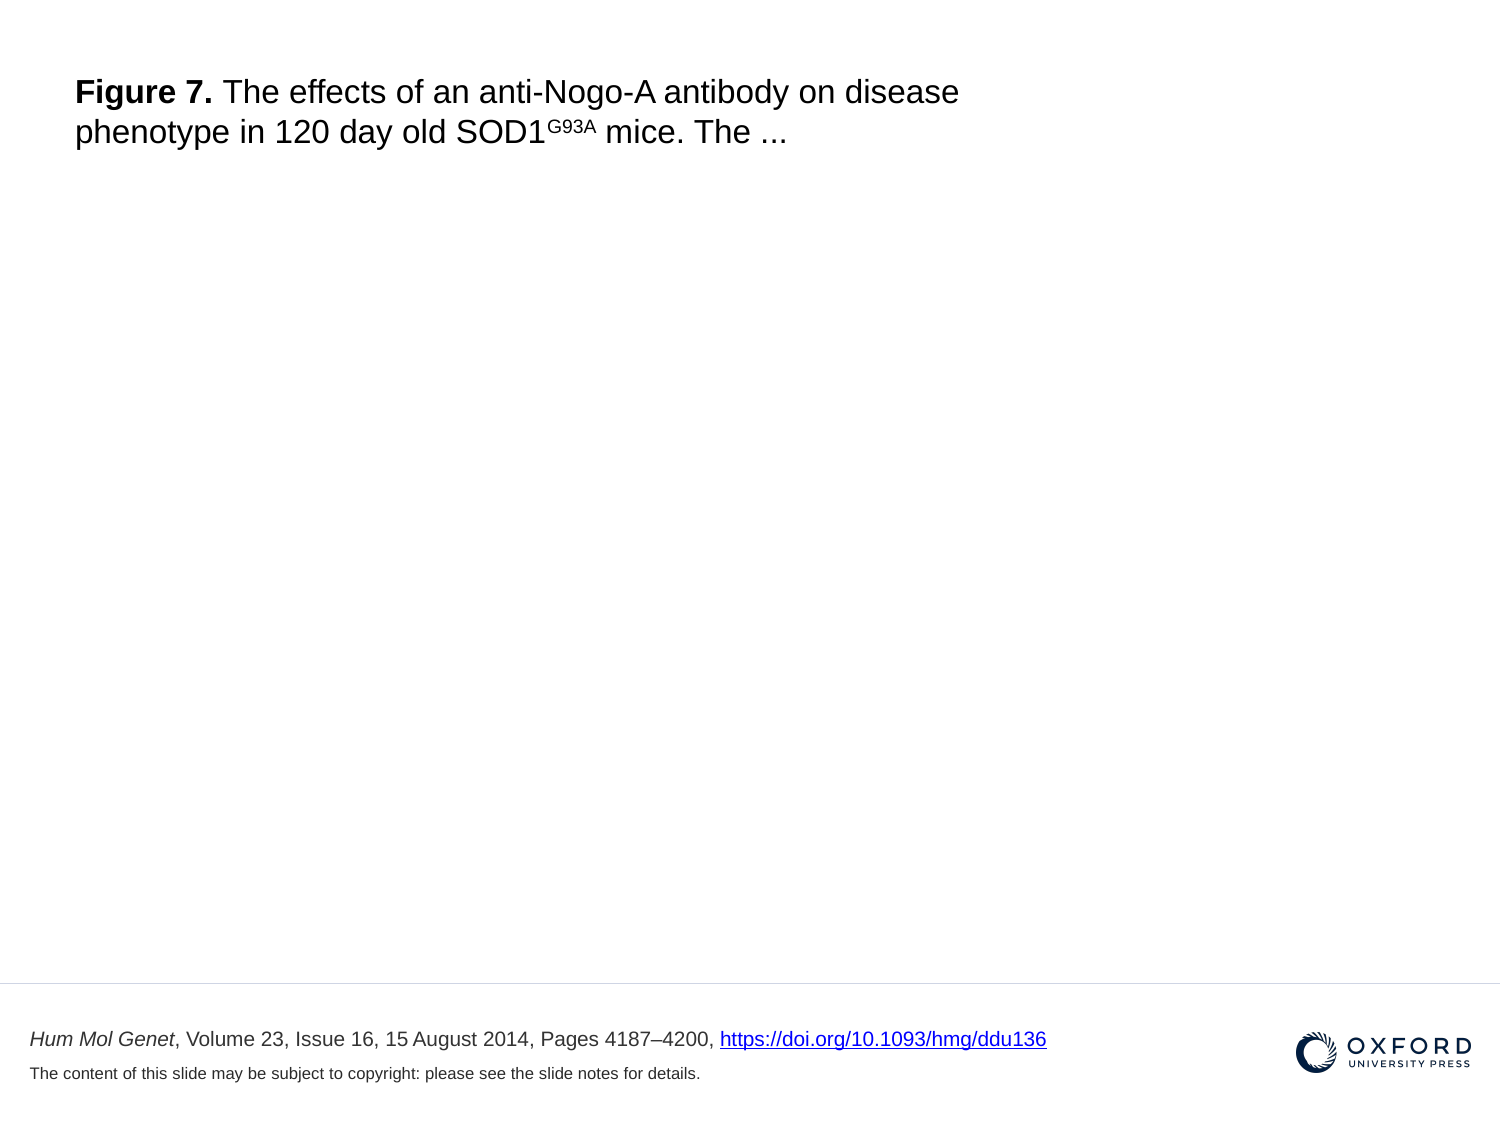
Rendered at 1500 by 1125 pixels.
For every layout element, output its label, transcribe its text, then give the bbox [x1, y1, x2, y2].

title Figure 7. The effects of an anti-Nogo-A antibody on disease phenotype in 120 day old SOD1G93A mice. The ... [75, 69, 1078, 171]
picture [1296, 1032, 1471, 1073]
footer Hum Mol Genet, Volume 23, Issue 16, 15 August 2014, Pages 4187–4200, https://doi.org/10.1093/hmg/ddu136 The content of this slide may be subject to copyright: please see the slide notes for details. [0, 983, 1260, 1125]
